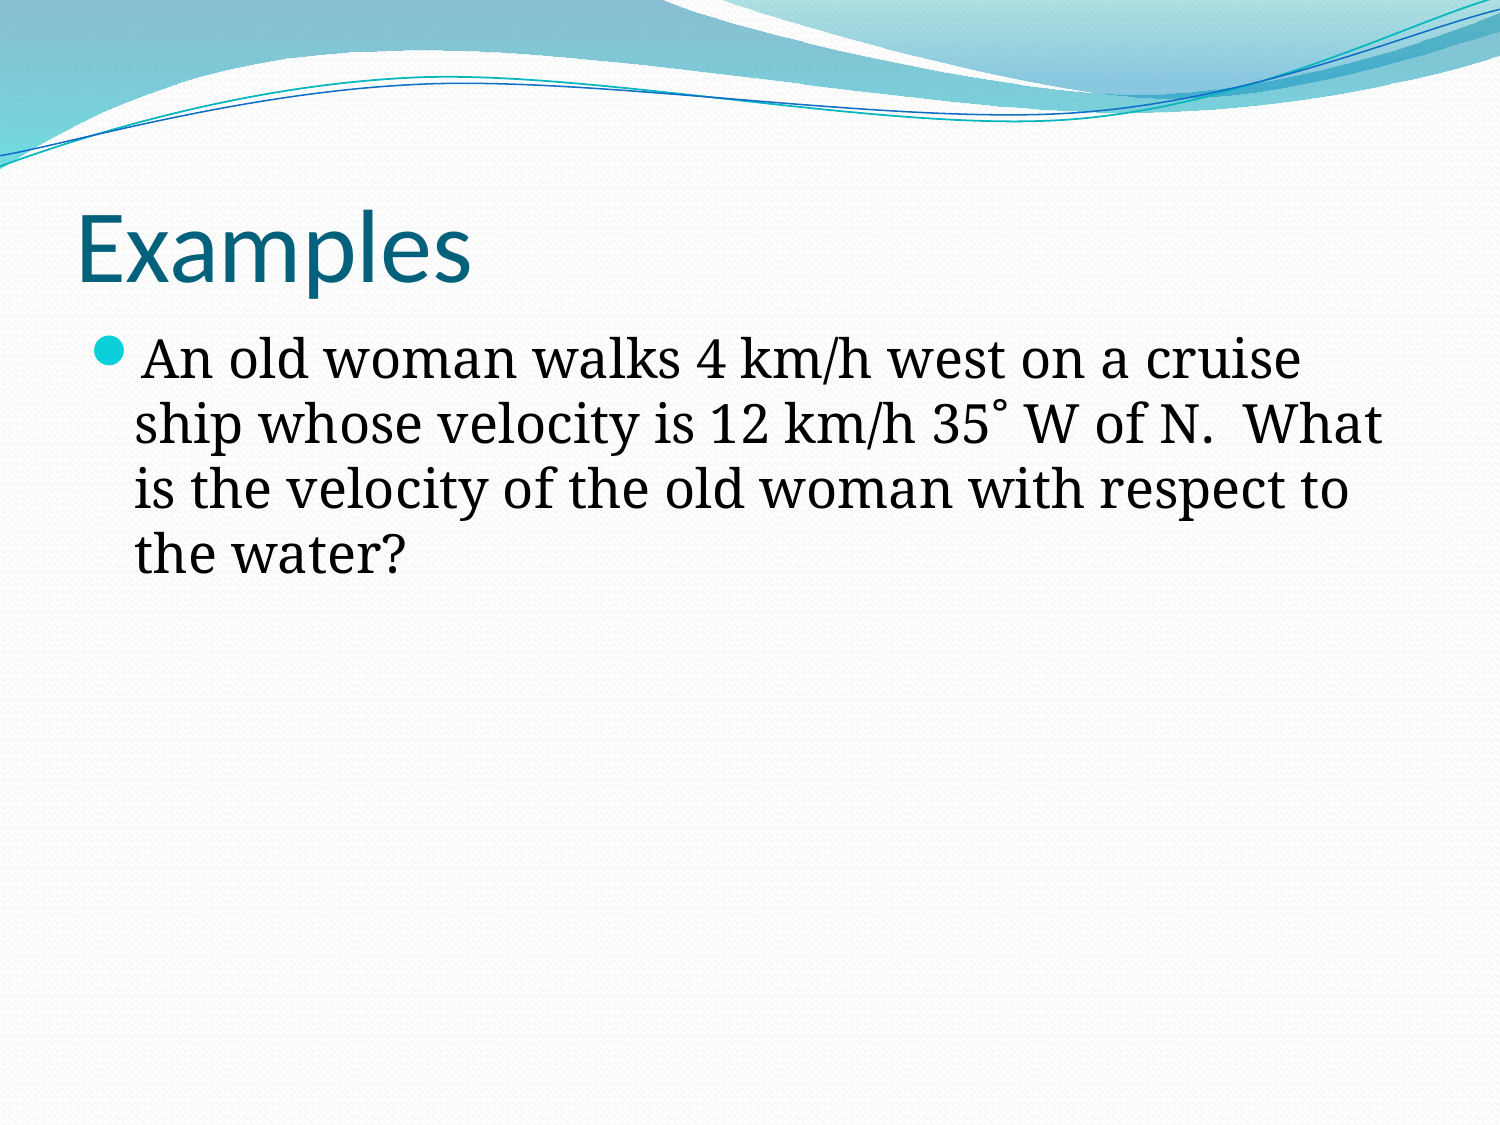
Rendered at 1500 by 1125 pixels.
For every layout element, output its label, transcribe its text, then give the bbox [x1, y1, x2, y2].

title Examples [75, 115, 1425, 303]
list An old woman walks 4 km/h west on a cruise ship whose velocity is 12 km/h 35˚ W of N. What is the velocity of the old woman with respect to the water? [75, 317, 1425, 1038]
